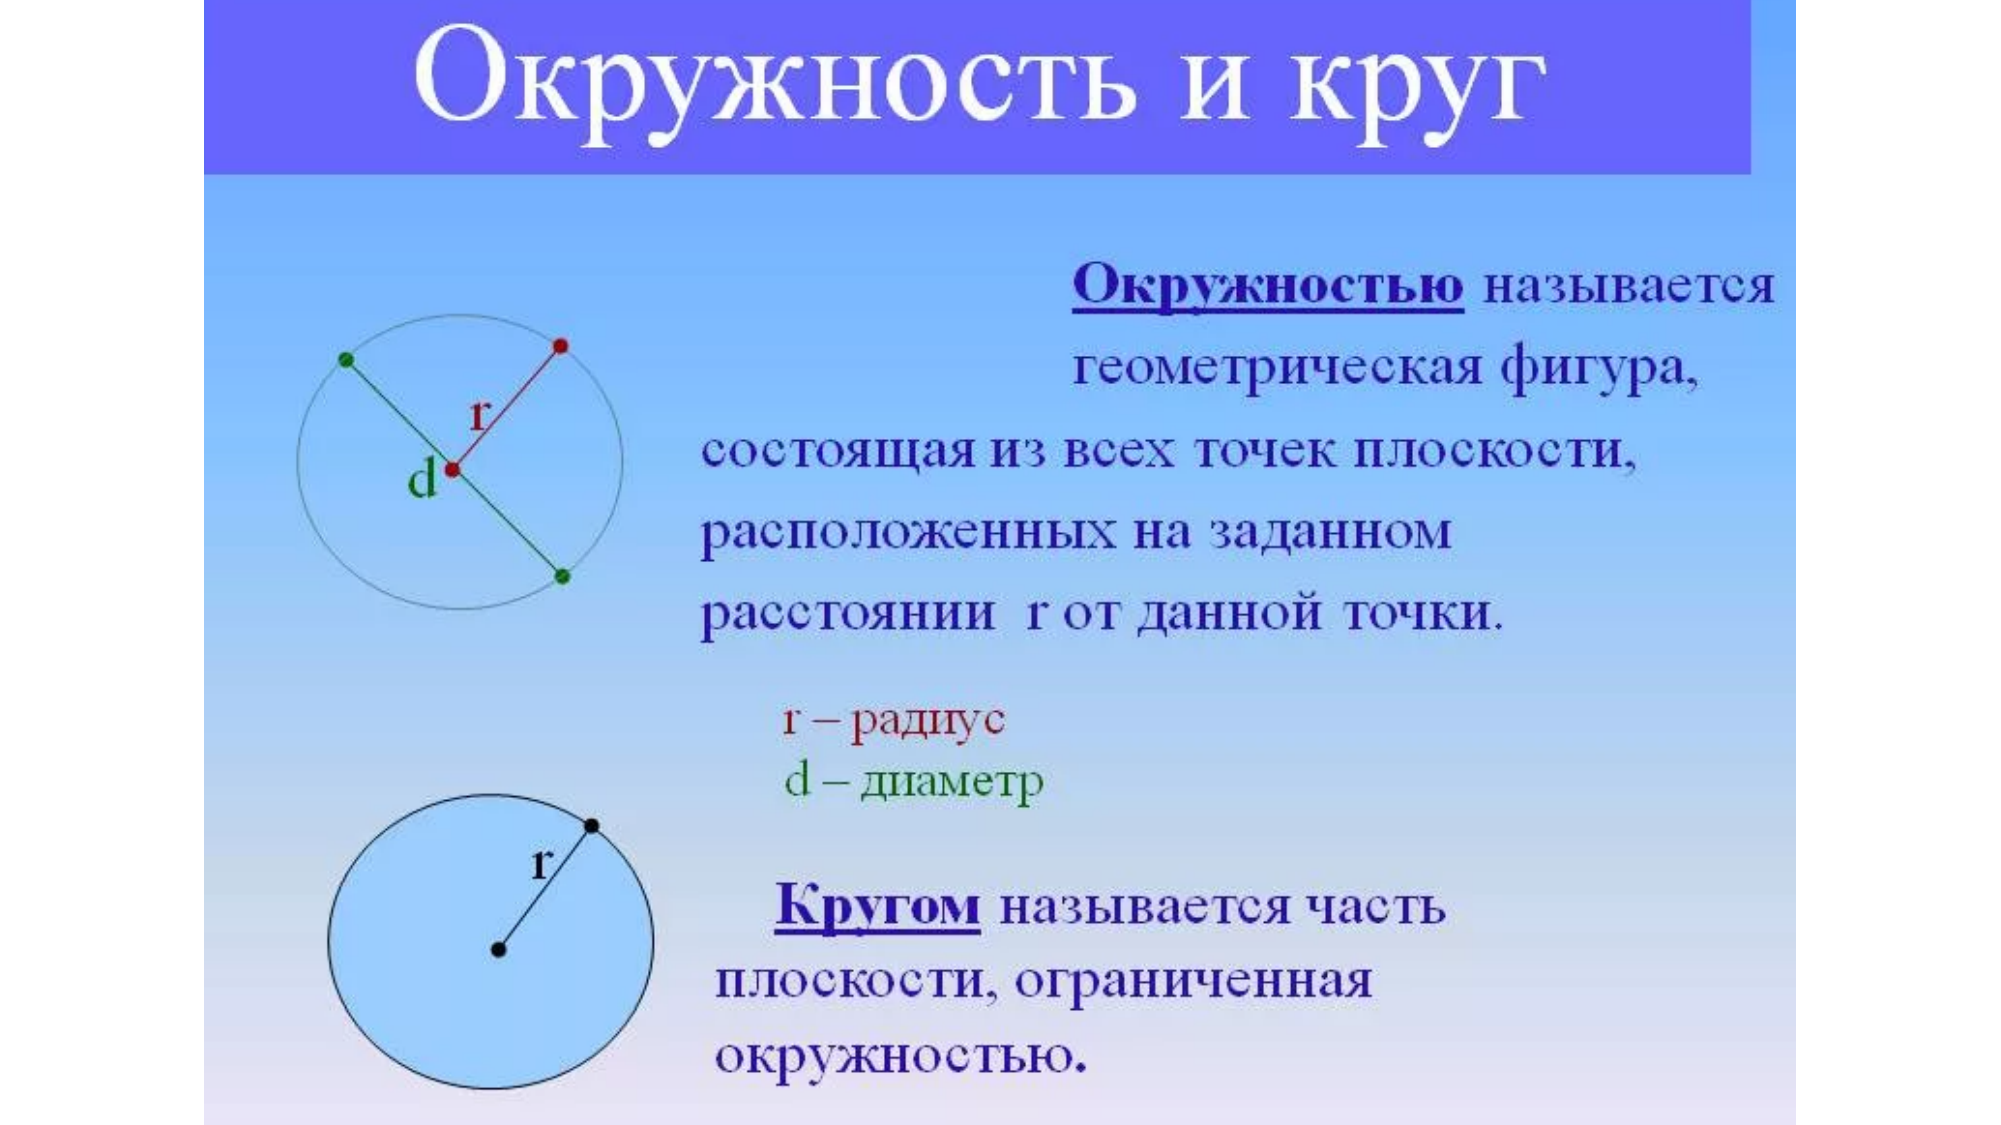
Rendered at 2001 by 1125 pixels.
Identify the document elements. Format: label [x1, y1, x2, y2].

picture [204, 0, 1796, 1125]
